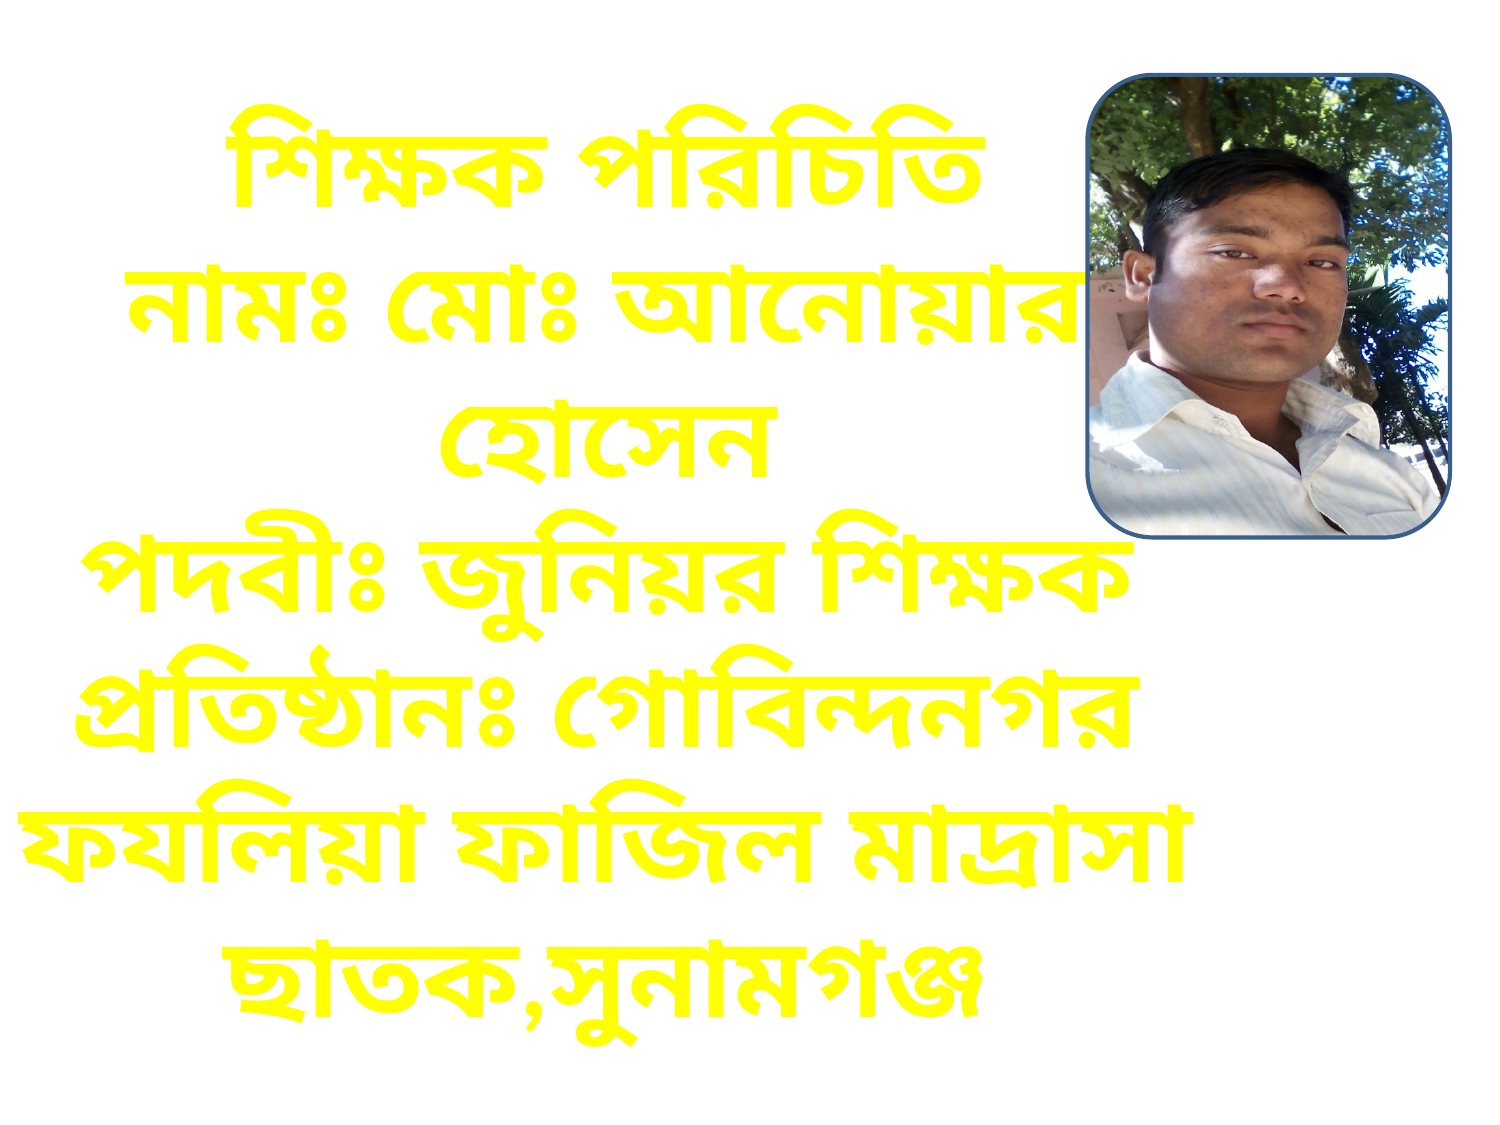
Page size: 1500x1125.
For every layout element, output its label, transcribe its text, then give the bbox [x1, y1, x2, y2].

text_box শিক্ষক পরিচিতি নামঃ মোঃ আনোয়ার হোসেন পদবীঃ জুনিয়র শিক্ষক প্রতিষ্ঠানঃ গোবিন্দনগর ফযলিয়া ফাজিল মাদ্রাসা ছাতক,সুনামগঞ্জ [0, 87, 1213, 1125]
text_box [1085, 72, 1453, 540]
